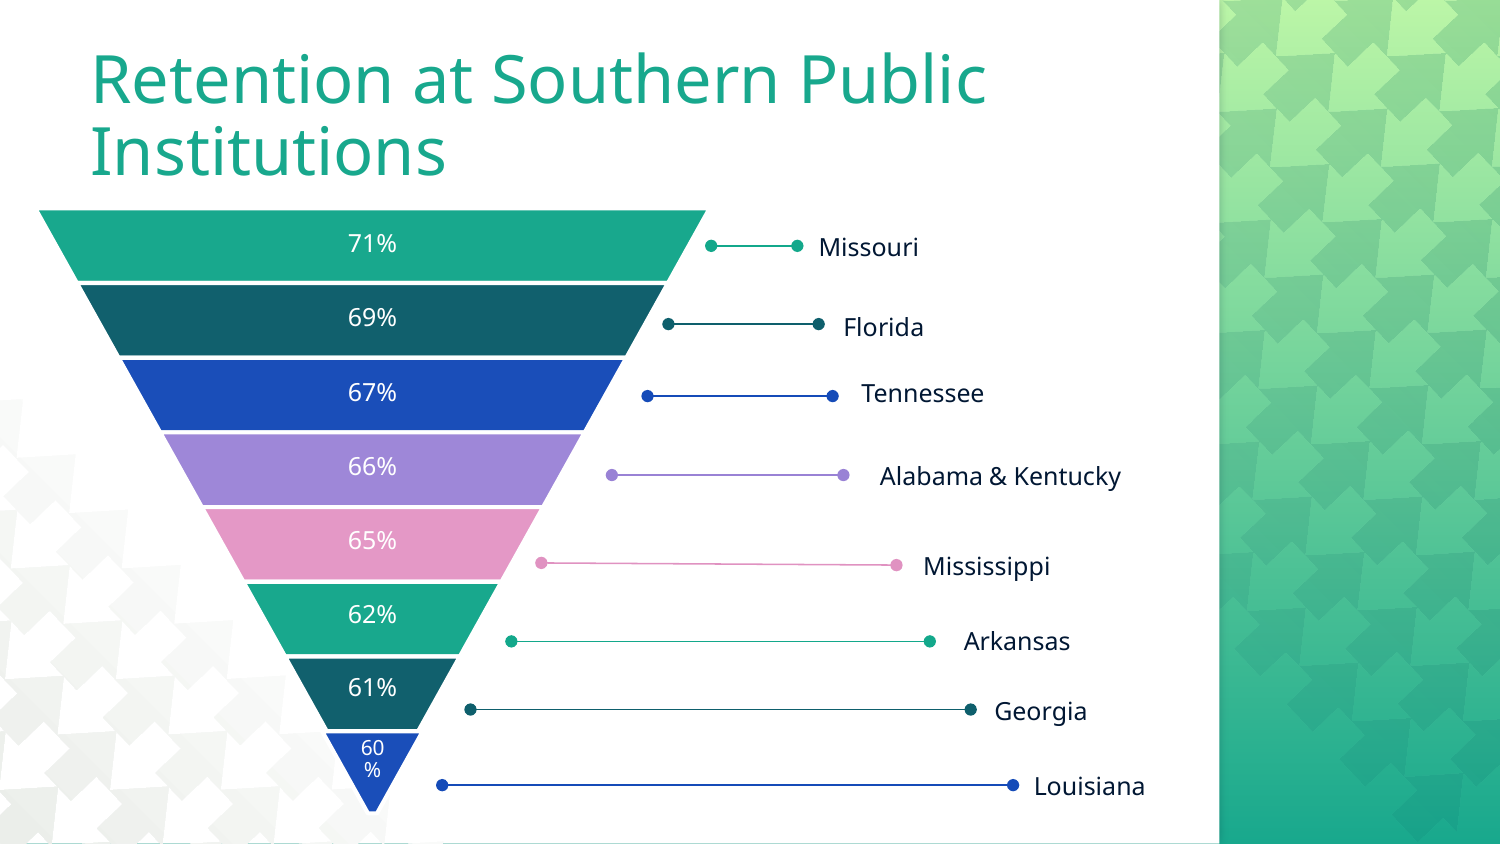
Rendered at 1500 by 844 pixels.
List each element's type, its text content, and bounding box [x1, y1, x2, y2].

text_box Florida [843, 298, 1110, 356]
text_box Missouri [818, 218, 1085, 276]
text_box Mississippi [923, 536, 1190, 594]
text_box Louisiana [1033, 756, 1303, 814]
title Retention at Southern Public Institutions [90, 46, 1096, 118]
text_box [715, 562, 897, 566]
text_box Tennessee [861, 364, 1128, 421]
text_box Georgia [994, 681, 1261, 739]
text_box Arkansas [963, 612, 1230, 669]
text_box Alabama & Kentucky [879, 446, 1147, 504]
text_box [34, 208, 710, 814]
